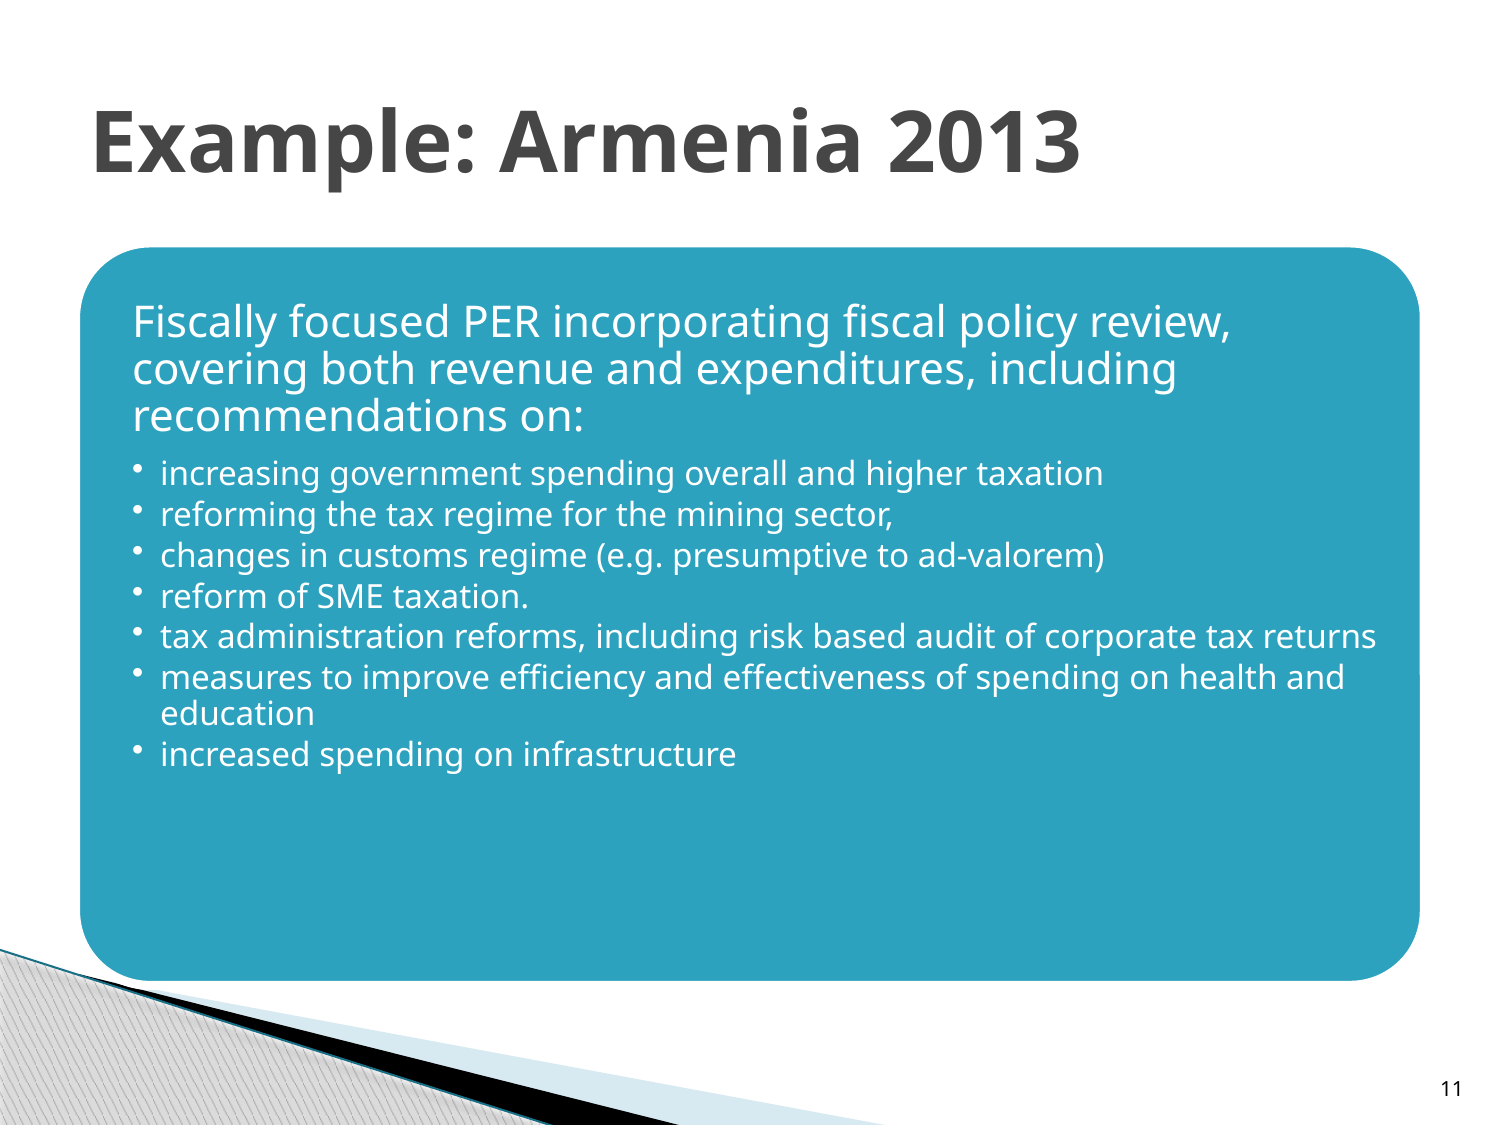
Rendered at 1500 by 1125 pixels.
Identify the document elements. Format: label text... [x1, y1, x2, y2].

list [74, 242, 1426, 986]
slide_number 11 [1418, 1051, 1479, 1112]
title Example: Armenia 2013 [75, 45, 1425, 233]
